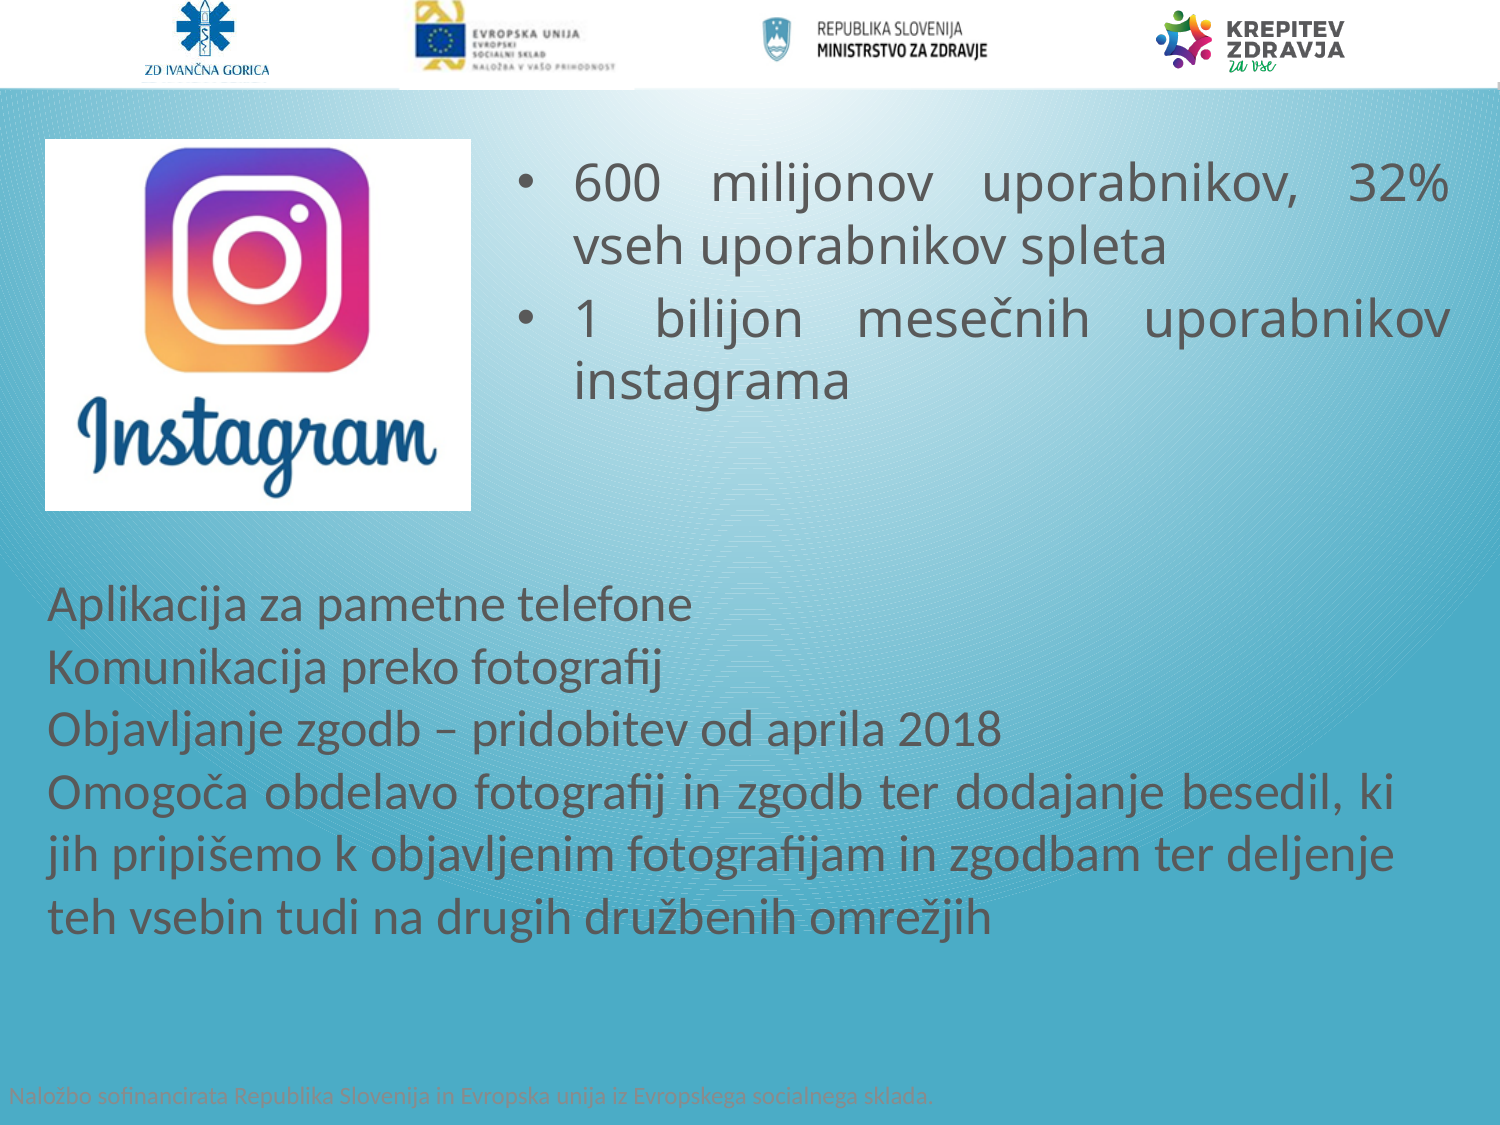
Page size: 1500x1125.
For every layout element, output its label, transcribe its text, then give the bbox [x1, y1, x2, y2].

picture [45, 138, 471, 511]
text_box Aplikacija za pametne telefone Komunikacija preko fotografij Objavljanje zgodb – pridobitev od aprila 2018 Omogoča obdelavo fotografij in zgodb ter dodajanje besedil, ki jih pripišemo k objavljenim fotografijam in zgodbam ter deljenje teh vsebin tudi na drugih družbenih omrežjih [33, 562, 1412, 953]
footer Naložbo sofinancirata Republika Slovenija in Evropska unija iz Evropskega socialnega sklada. [0, 1065, 1034, 1125]
list 600 milijonov uporabnikov, 32% vseh uporabnikov spleta 1 bilijon mesečnih uporabnikov instagrama [501, 142, 1467, 511]
picture [0, 0, 1500, 90]
